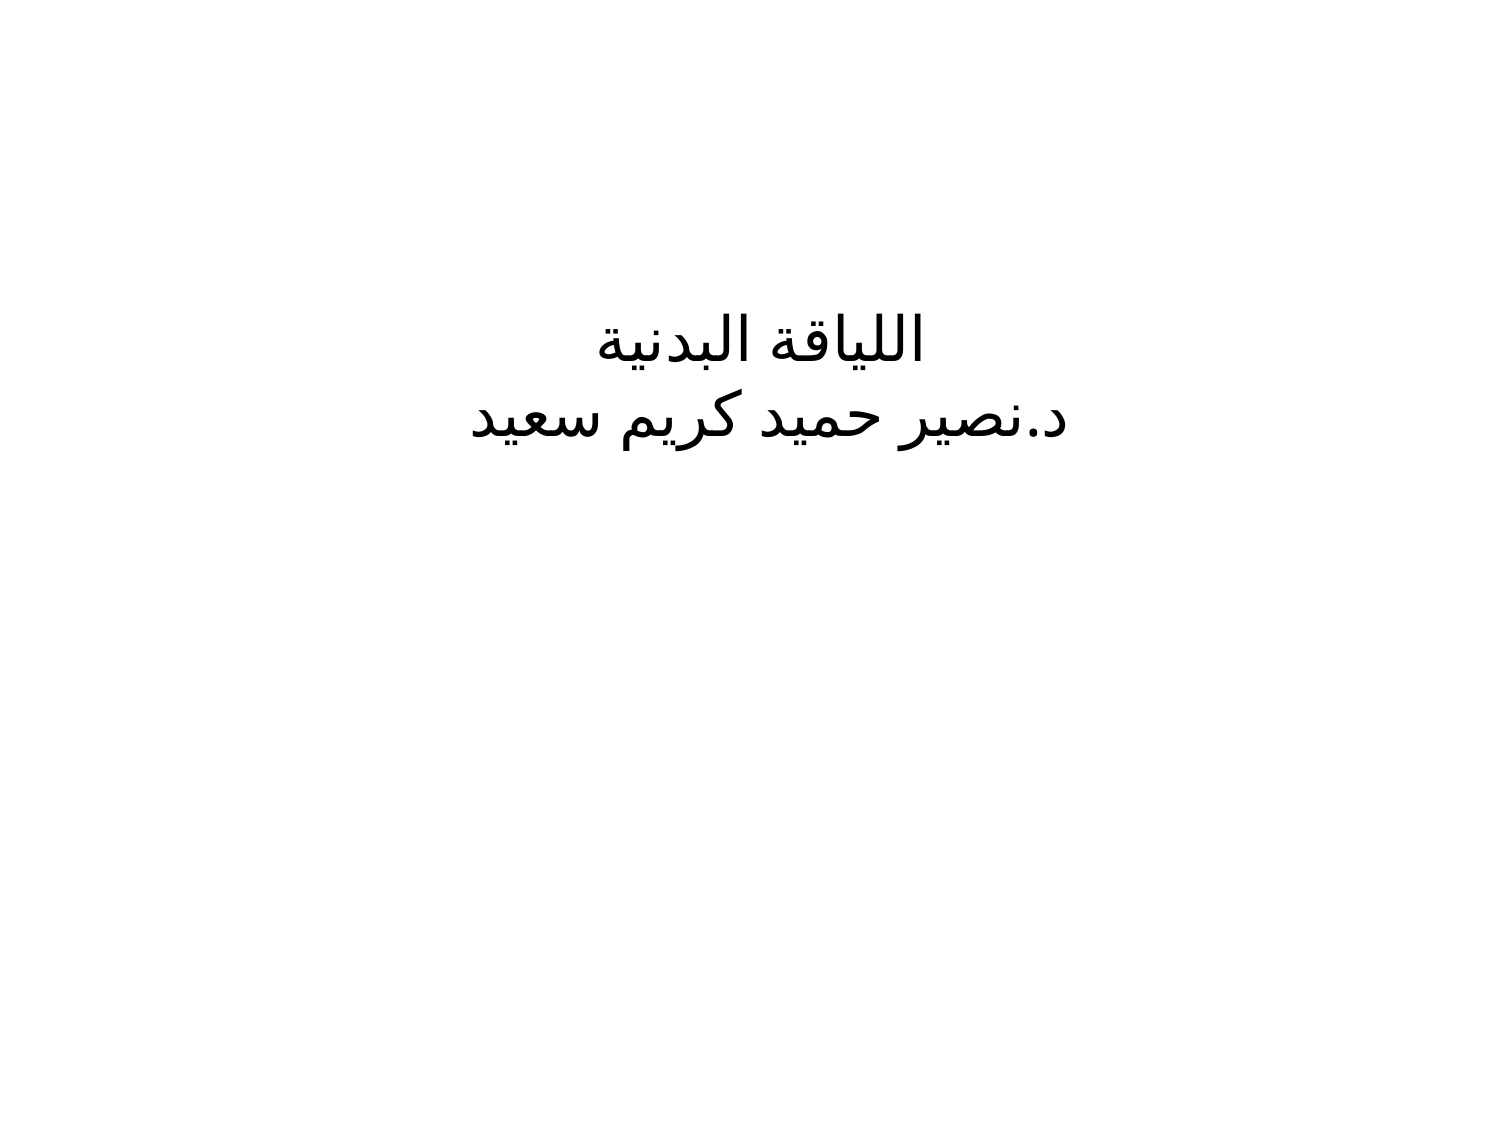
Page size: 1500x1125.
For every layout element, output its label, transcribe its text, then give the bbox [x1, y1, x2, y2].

title اللياقة البدنية د.نصير حميد كريم سعيد [123, 290, 1399, 532]
